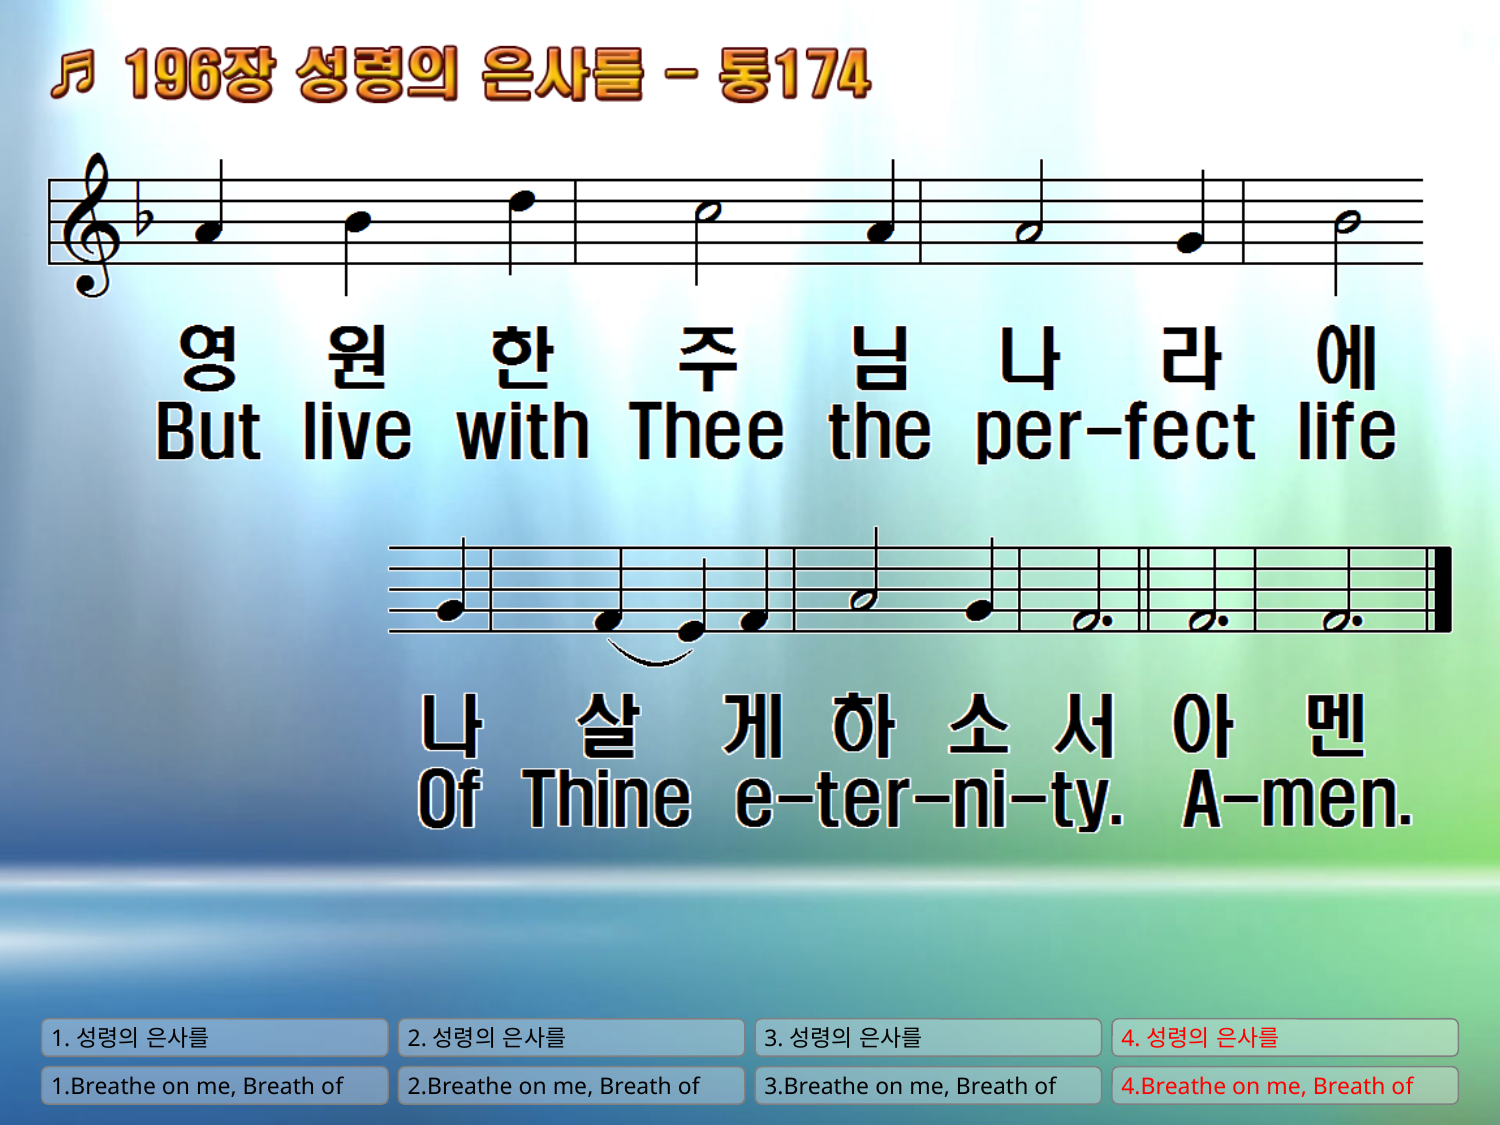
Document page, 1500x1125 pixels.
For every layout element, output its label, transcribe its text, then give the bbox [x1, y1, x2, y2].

text_box 1.성령의 은사를 [41, 1018, 389, 1057]
text_box 2.성령의 은사를 [398, 1018, 745, 1057]
text_box 4.성령의 은사를 [1111, 1018, 1459, 1057]
text_box 2.Breathe on me, Breath of [398, 1066, 745, 1105]
picture [0, 0, 1500, 1125]
text_box 3.성령의 은사를 [755, 1018, 1102, 1057]
text_box 1.Breathe on me, Breath of [41, 1066, 389, 1105]
text_box 3.Breathe on me, Breath of [755, 1066, 1102, 1105]
text_box 4.Breathe on me, Breath of [1111, 1066, 1459, 1105]
